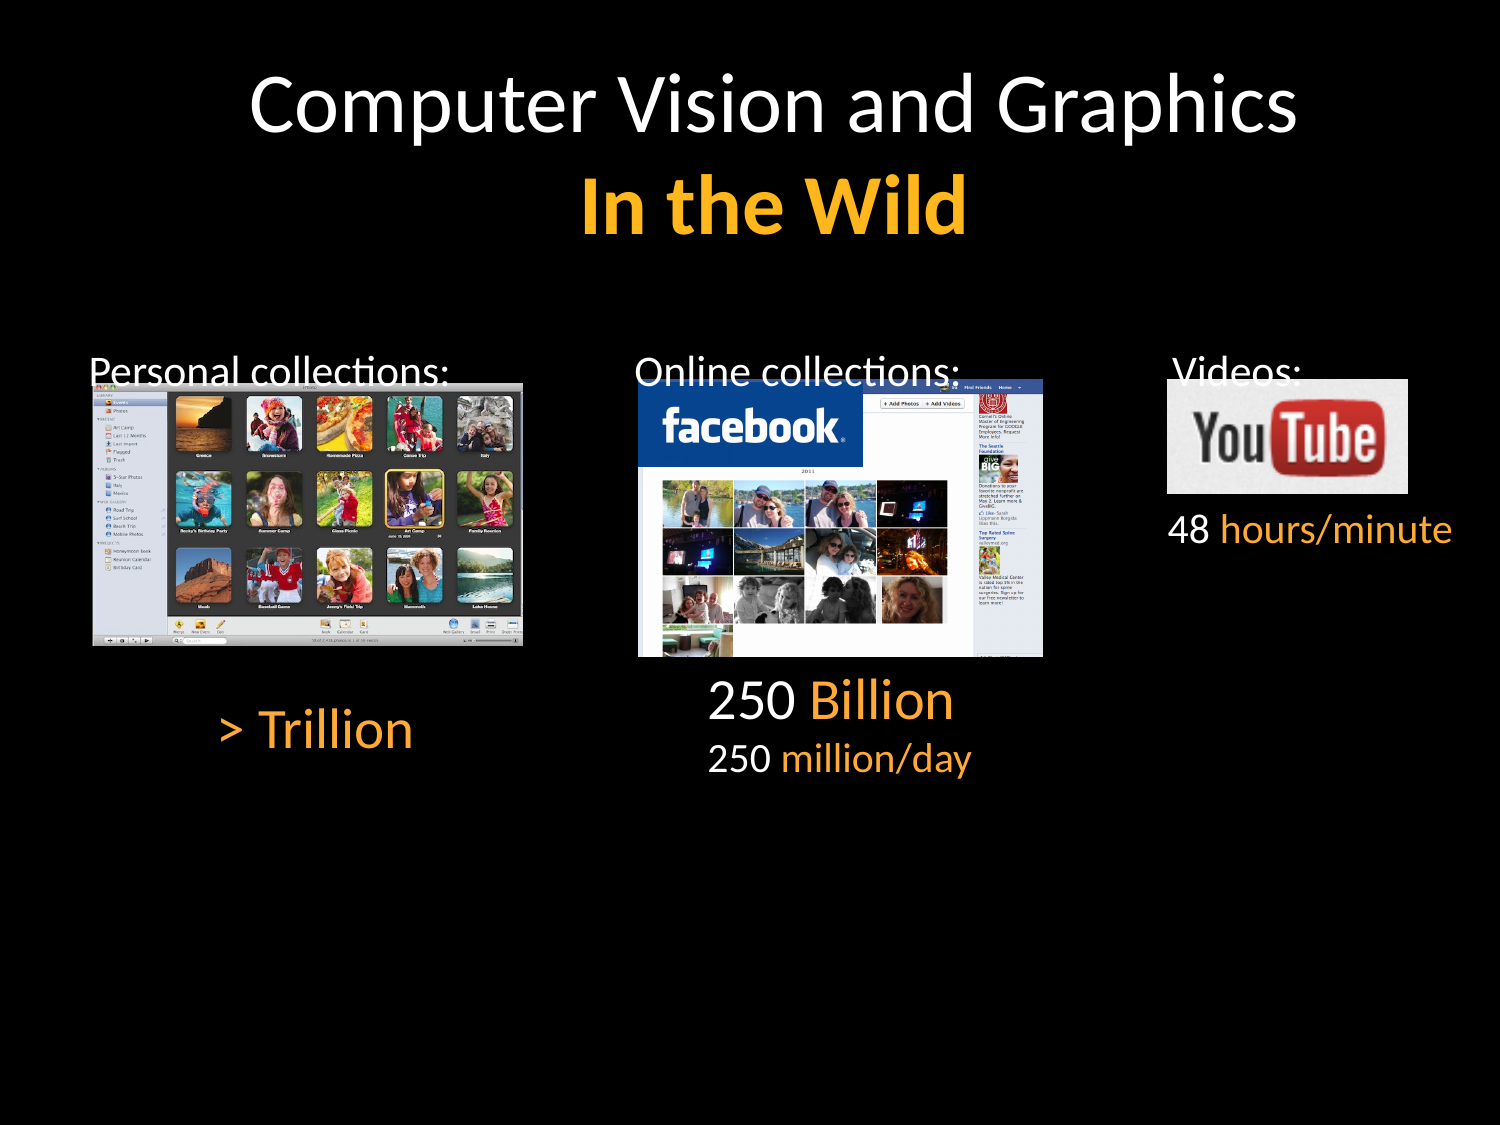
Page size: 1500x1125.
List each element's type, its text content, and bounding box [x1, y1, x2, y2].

text_box Videos: [1138, 334, 1338, 419]
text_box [1152, 379, 1500, 560]
text_box Online collections: [557, 334, 1039, 378]
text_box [74, 383, 557, 769]
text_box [533, 379, 1043, 862]
text_box Personal collections: [29, 334, 511, 419]
text_box Computer Vision and Graphics In the Wild [99, 55, 1450, 244]
